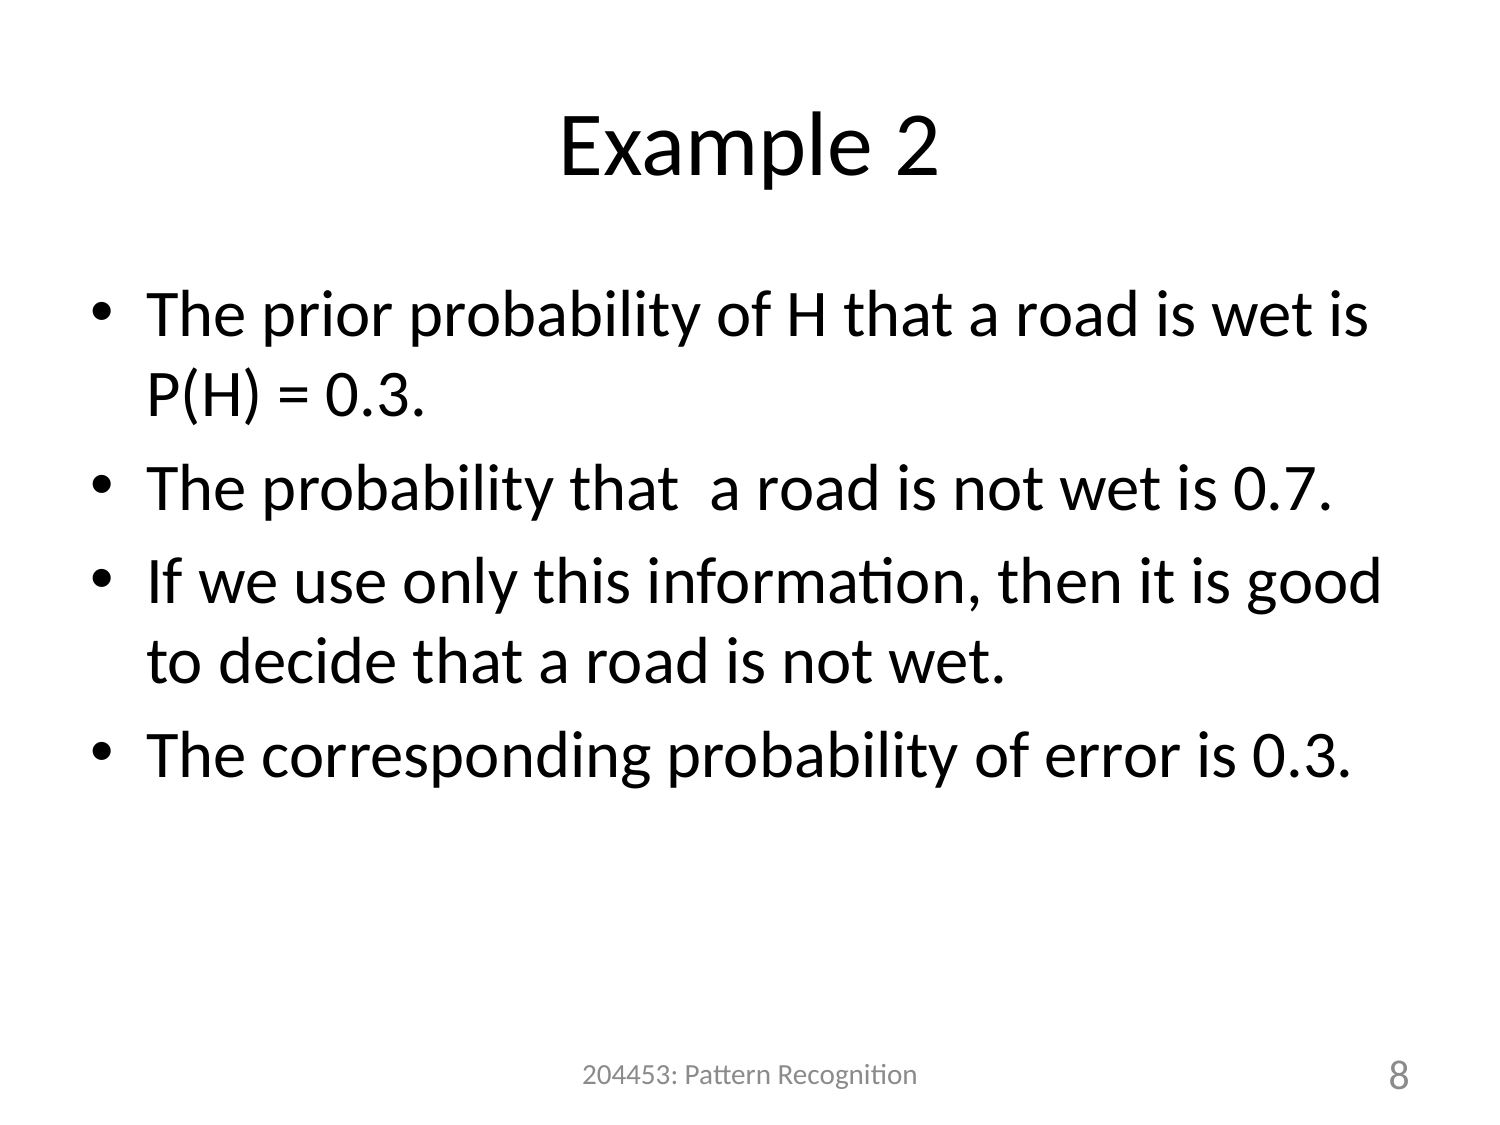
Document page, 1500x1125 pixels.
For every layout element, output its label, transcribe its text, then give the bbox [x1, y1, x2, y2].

title Example 2 [75, 45, 1425, 233]
list The prior probability of H that a road is wet is P(H) = 0.3. The probability that a road is not wet is 0.7. If we use only this information, then it is good to decide that a road is not wet. The corresponding probability of error is 0.3. [75, 262, 1425, 1005]
slide_number 8 [1074, 1042, 1425, 1103]
footer 204453: Pattern Recognition [76, 1042, 1074, 1103]
